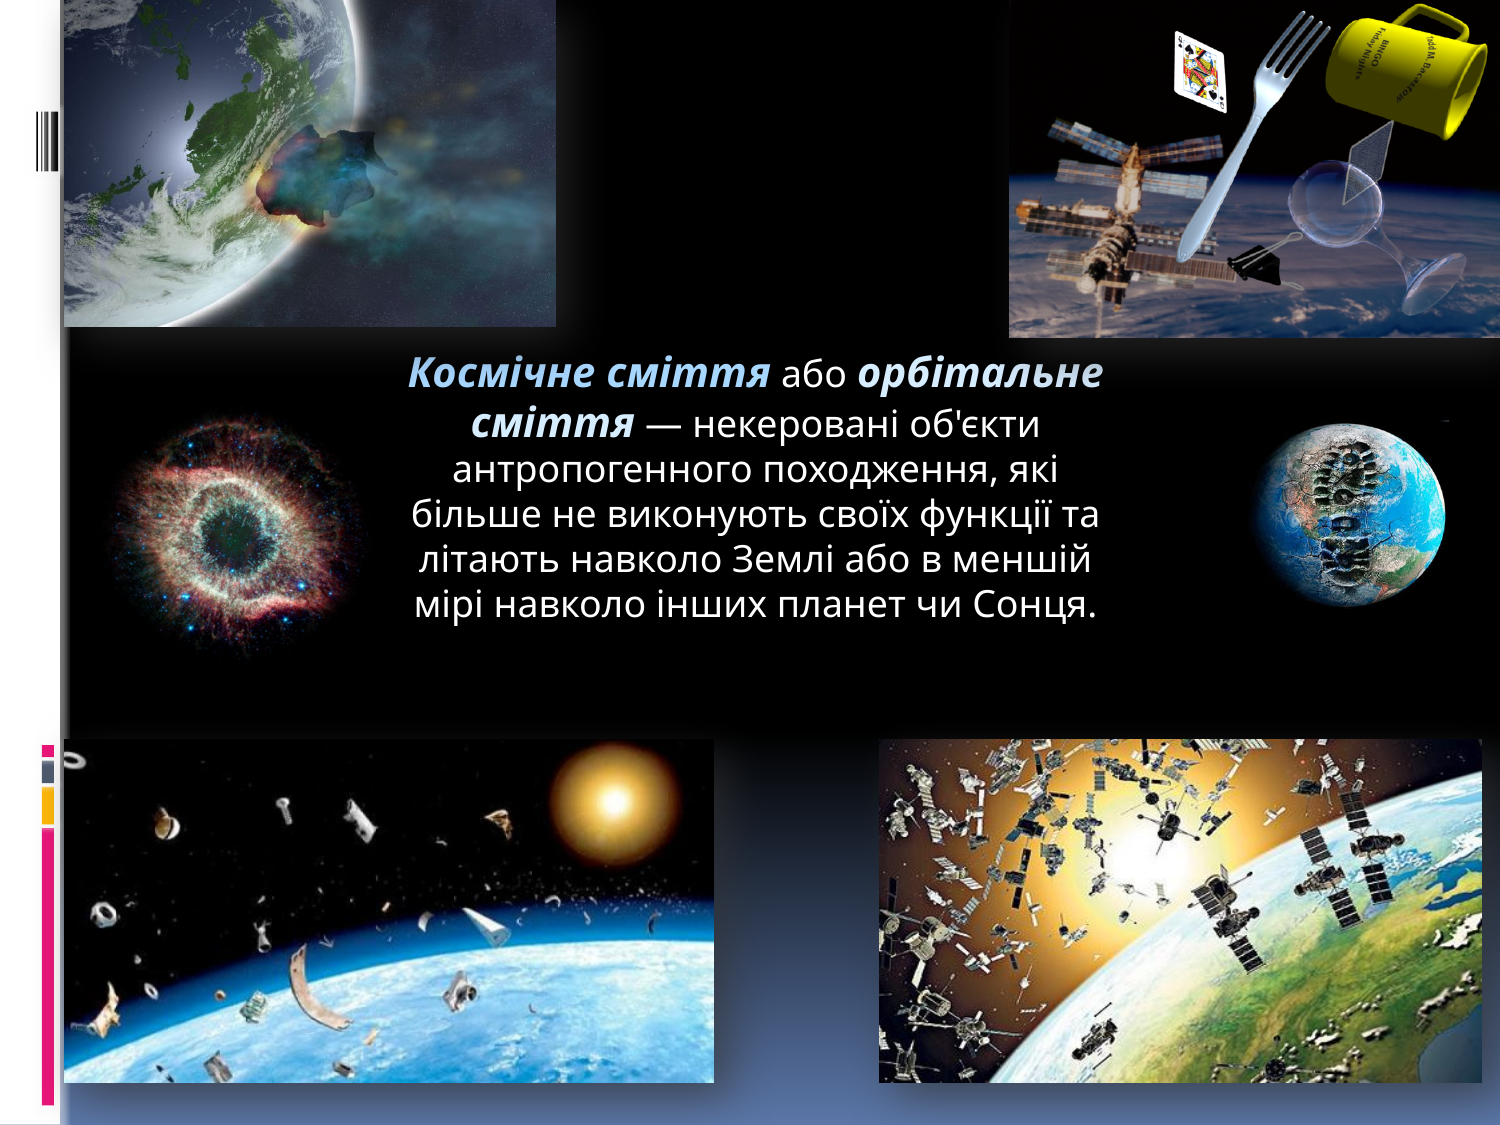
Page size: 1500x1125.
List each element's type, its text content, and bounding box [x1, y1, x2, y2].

picture [88, 396, 385, 673]
picture [1245, 420, 1450, 611]
picture [879, 739, 1483, 1083]
picture [1009, 0, 1500, 339]
picture [64, 0, 556, 327]
text_box Космічне сміття або орбітальне сміття — некеровані об'єкти антропогенного походження, які більше не виконують своїх функції та літають навколо Землі або в меншій мірі навколо інших планет чи Сонця. [383, 338, 1128, 633]
picture [64, 739, 714, 1083]
